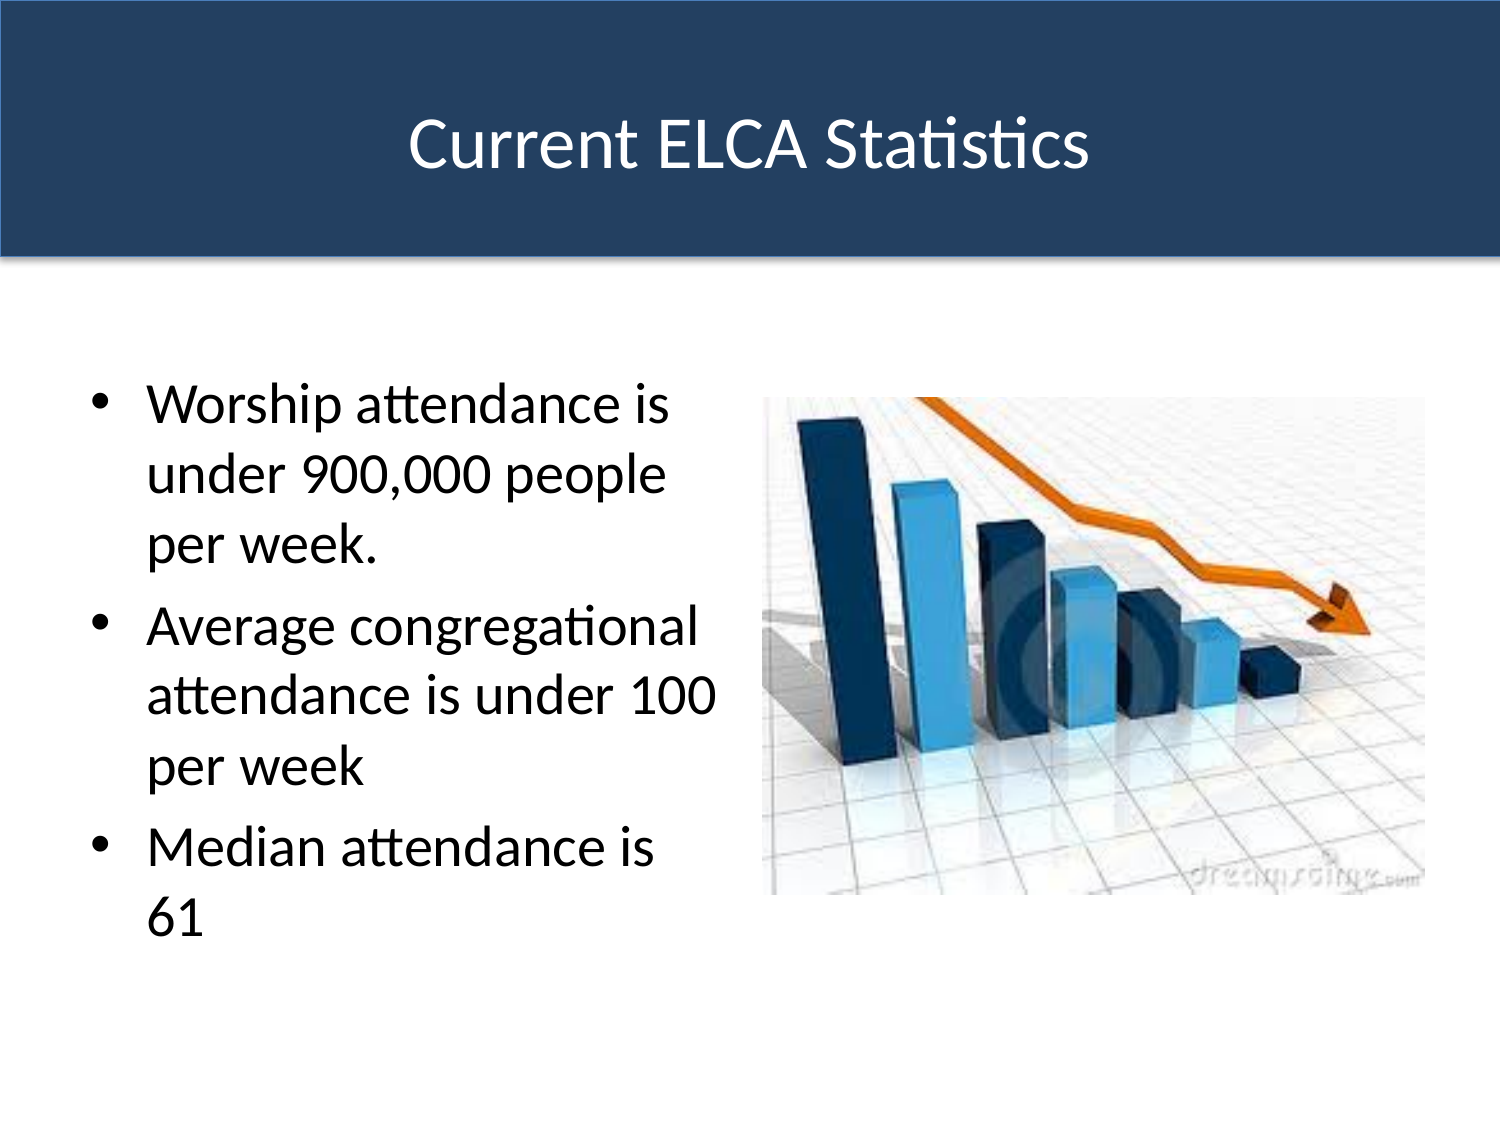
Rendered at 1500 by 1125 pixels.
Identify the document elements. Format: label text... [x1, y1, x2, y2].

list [762, 274, 1426, 1018]
list Worship attendance is under 900,000 people per week. Average congregational attendance is under 100 per week Median attendance is 61 [75, 357, 738, 1100]
title Current ELCA Statistics [75, 45, 1425, 233]
